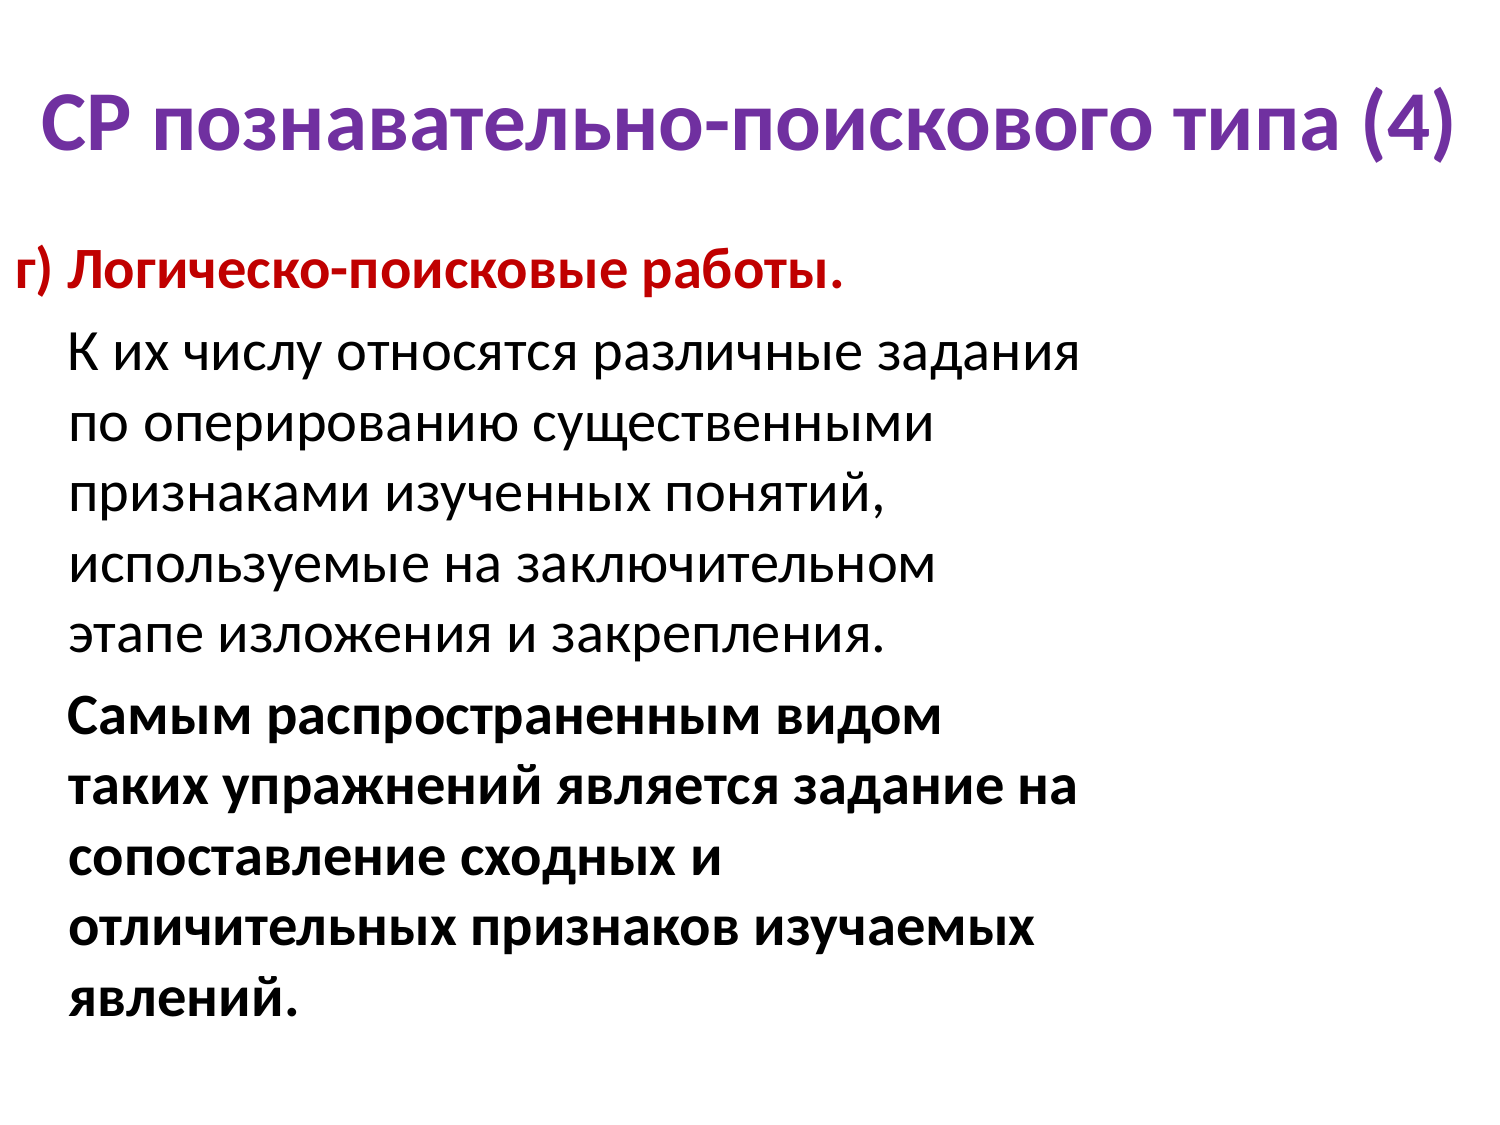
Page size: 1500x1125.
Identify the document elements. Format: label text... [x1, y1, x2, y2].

title СР познавательно-поискового типа (4) [0, 45, 1500, 188]
list г) Логическо-поисковые работы. К их числу относятся различные задания по оперированию существенными признаками изученных понятий, используемые на заключительном этапе изложения и закрепления. Самым распространенным видом таких упражнений является задание на сопоставление сходных и отличительных признаков изучаемых явлений. [0, 222, 1102, 1102]
